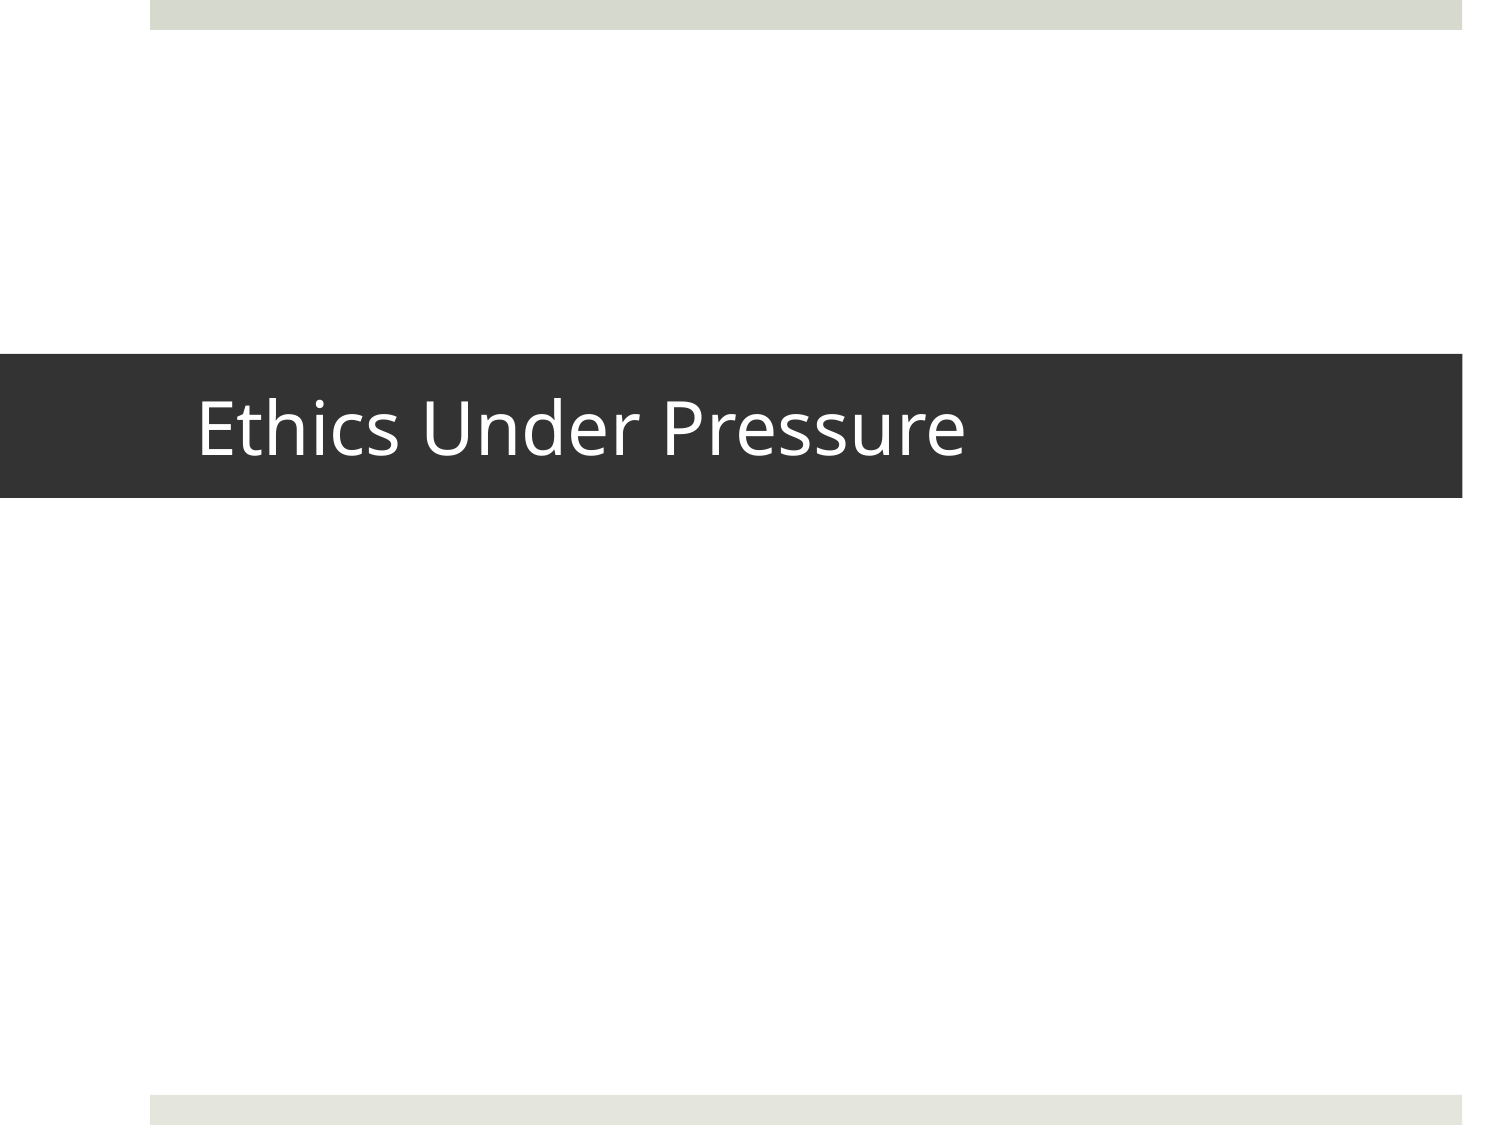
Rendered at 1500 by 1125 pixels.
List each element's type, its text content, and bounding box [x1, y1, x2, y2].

title Ethics Under Pressure [0, 353, 1463, 498]
